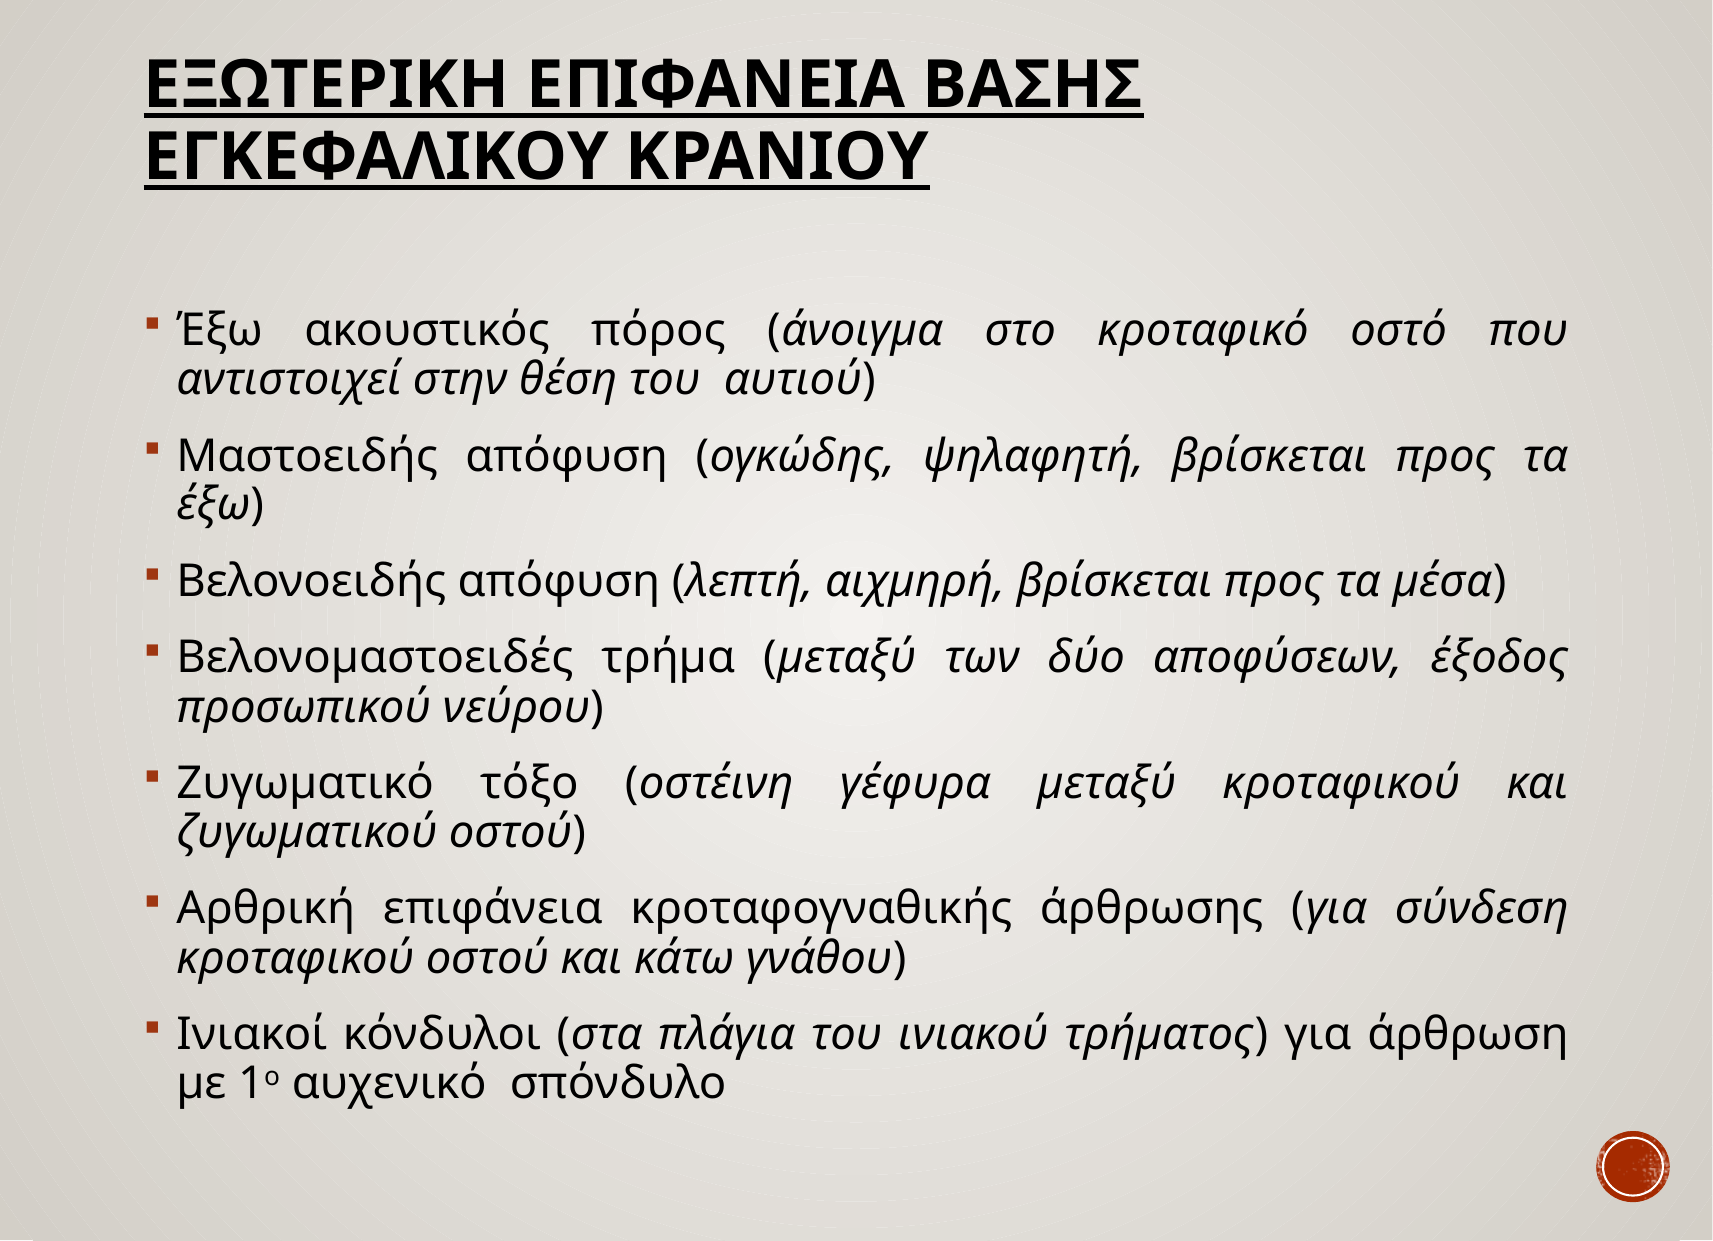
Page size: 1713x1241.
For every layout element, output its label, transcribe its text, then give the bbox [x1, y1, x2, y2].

title ΕΞΩΤΕΡΙΚΗ ΕΠΙΦΑΝΕΙΑ ΒΑΣΗΣ ΕΓΚΕΦΑΛΙΚΟΥ ΚΡΑΝΙΟΥ [128, 56, 1585, 268]
list Έξω ακουστικός πόρος (άνοιγμα στο κροταφικό οστό που αντιστοιχεί στην θέση του αυτιού) Μαστοειδής απόφυση (ογκώδης, ψηλαφητή, βρίσκεται προς τα έξω) Βελονοειδής απόφυση (λεπτή, αιχμηρή, βρίσκεται προς τα μέσα) Βελονομαστοειδές τρήμα (μεταξύ των δύο αποφύσεων, έξοδος προσωπικού νεύρου) Ζυγωματικό τόξο (οστέινη γέφυρα μεταξύ κροταφικού και ζυγωματικού οστού) Αρθρική επιφάνεια κροταφογναθικής άρθρωσης (για σύνδεση κροταφικού οστού και κάτω γνάθου) Ινιακοί κόνδυλοι (στα πλάγια του ινιακού τρήματος) για άρθρωση με 1ο αυχενικό σπόνδυλο [128, 298, 1585, 1123]
